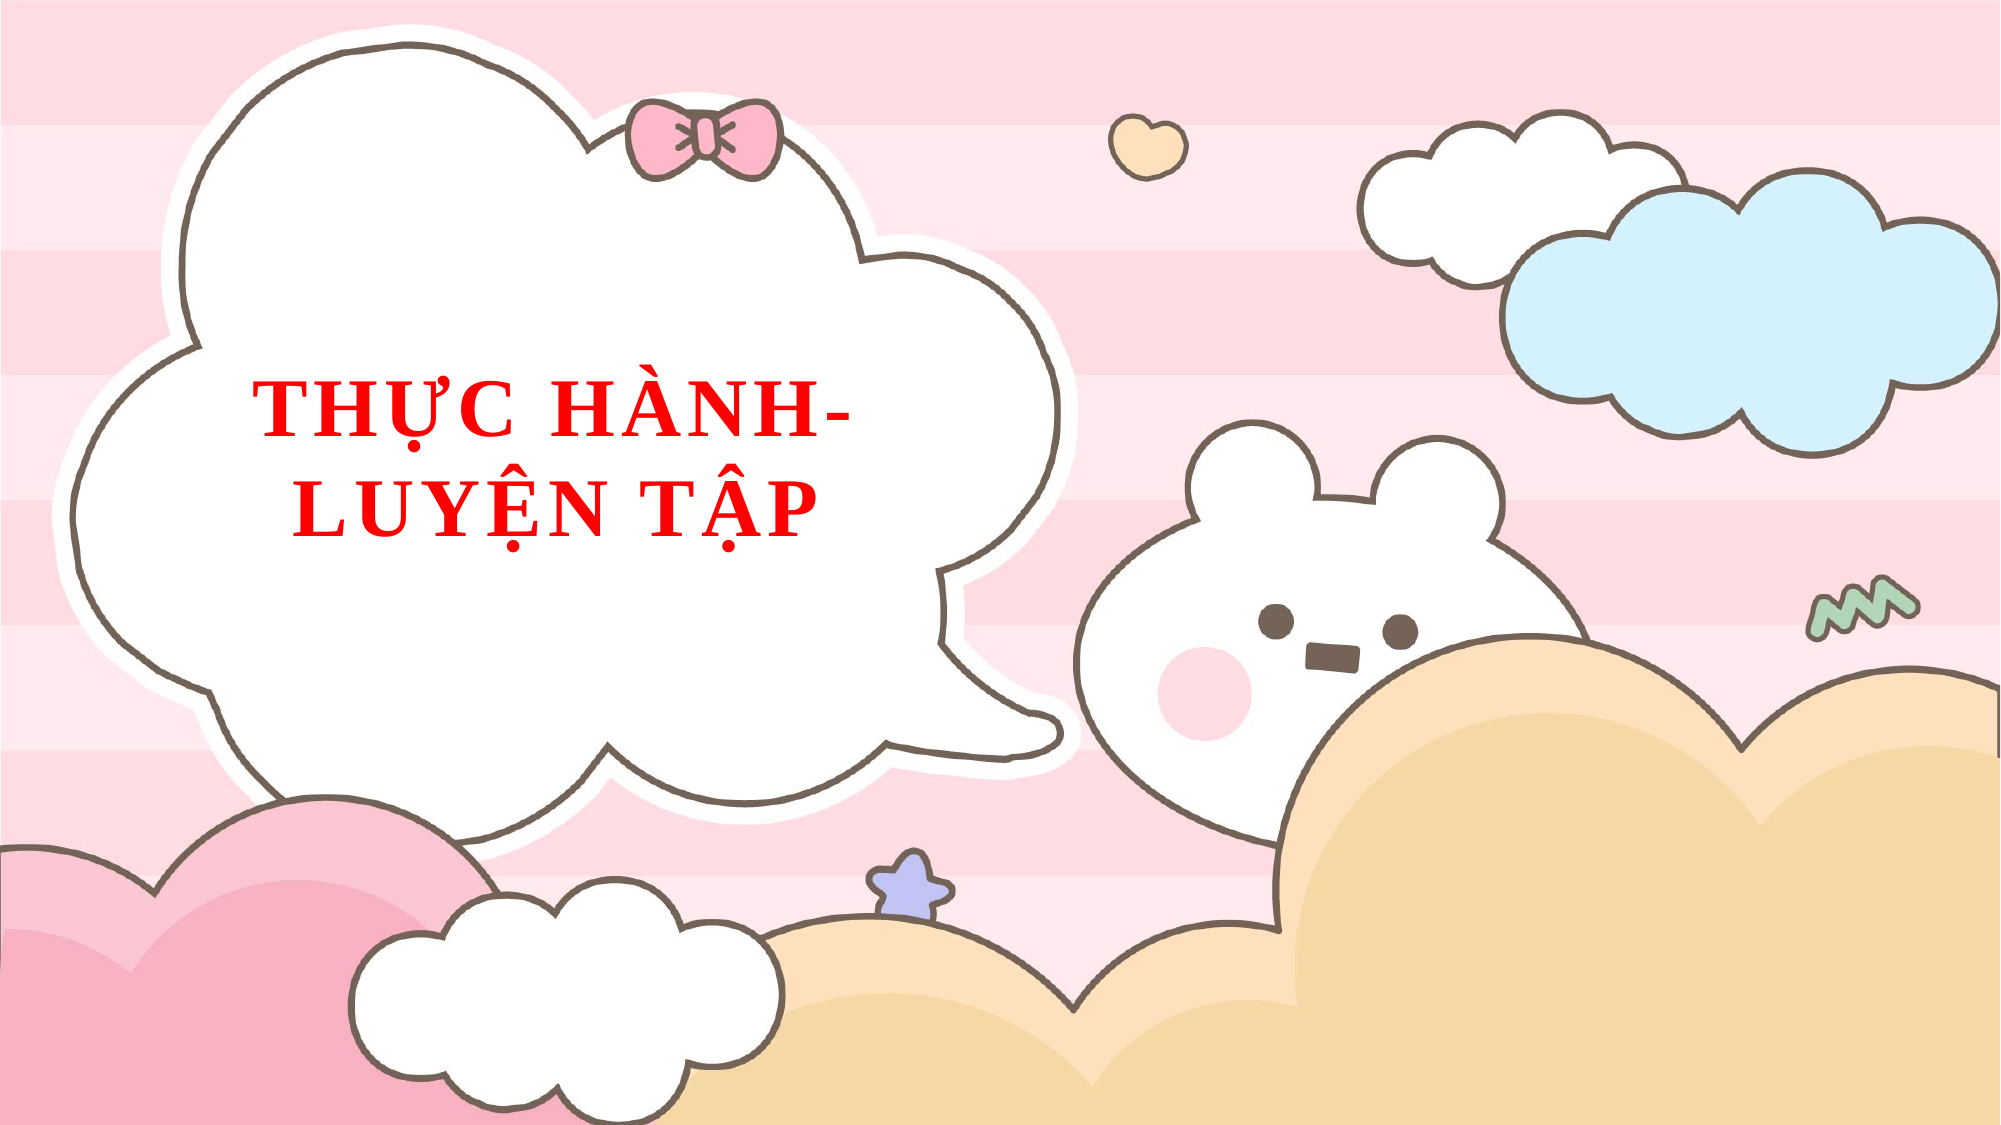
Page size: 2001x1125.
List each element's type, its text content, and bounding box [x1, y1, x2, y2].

text_box THỰC HÀNH-LUYỆN TẬP [214, 345, 897, 561]
picture [0, 0, 2001, 1125]
